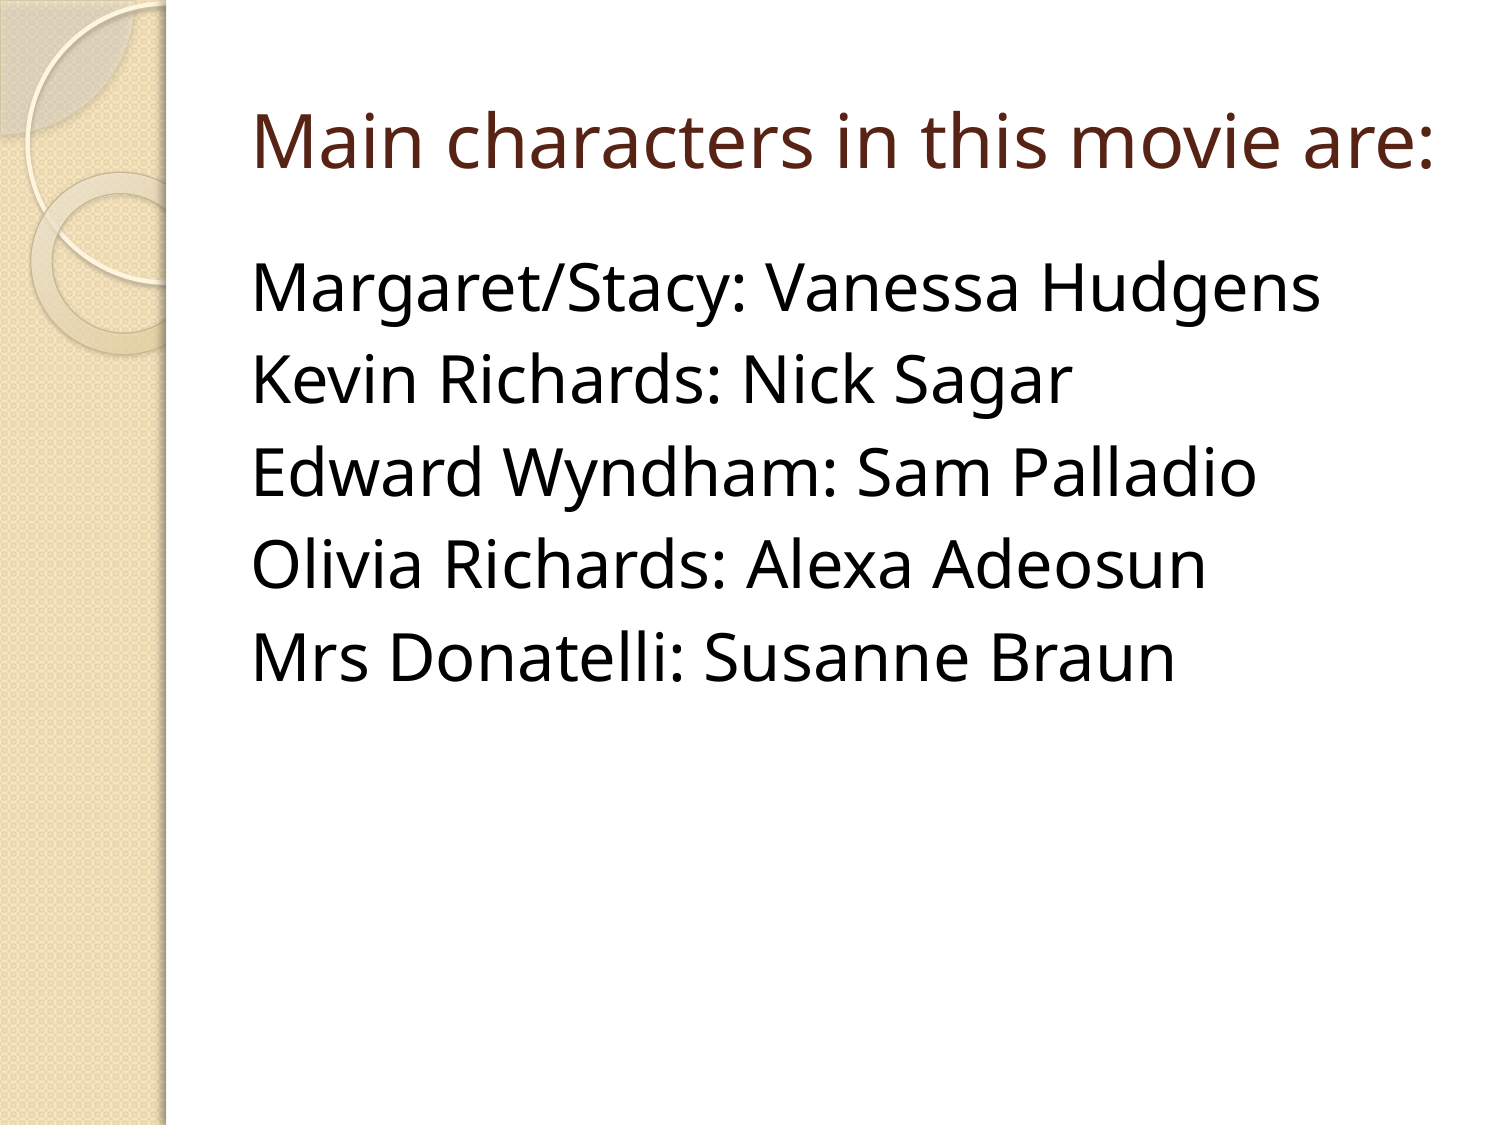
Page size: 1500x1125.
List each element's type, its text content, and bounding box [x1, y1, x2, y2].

list Margaret/Stacy: Vanessa Hudgens Kevin Richards: Nick Sagar Edward Wyndham: Sam Palladio Olivia Richards: Alexa Adeosun Mrs Donatelli: Susanne Braun [235, 237, 1466, 1025]
title Main characters in this movie are: [235, 45, 1466, 233]
